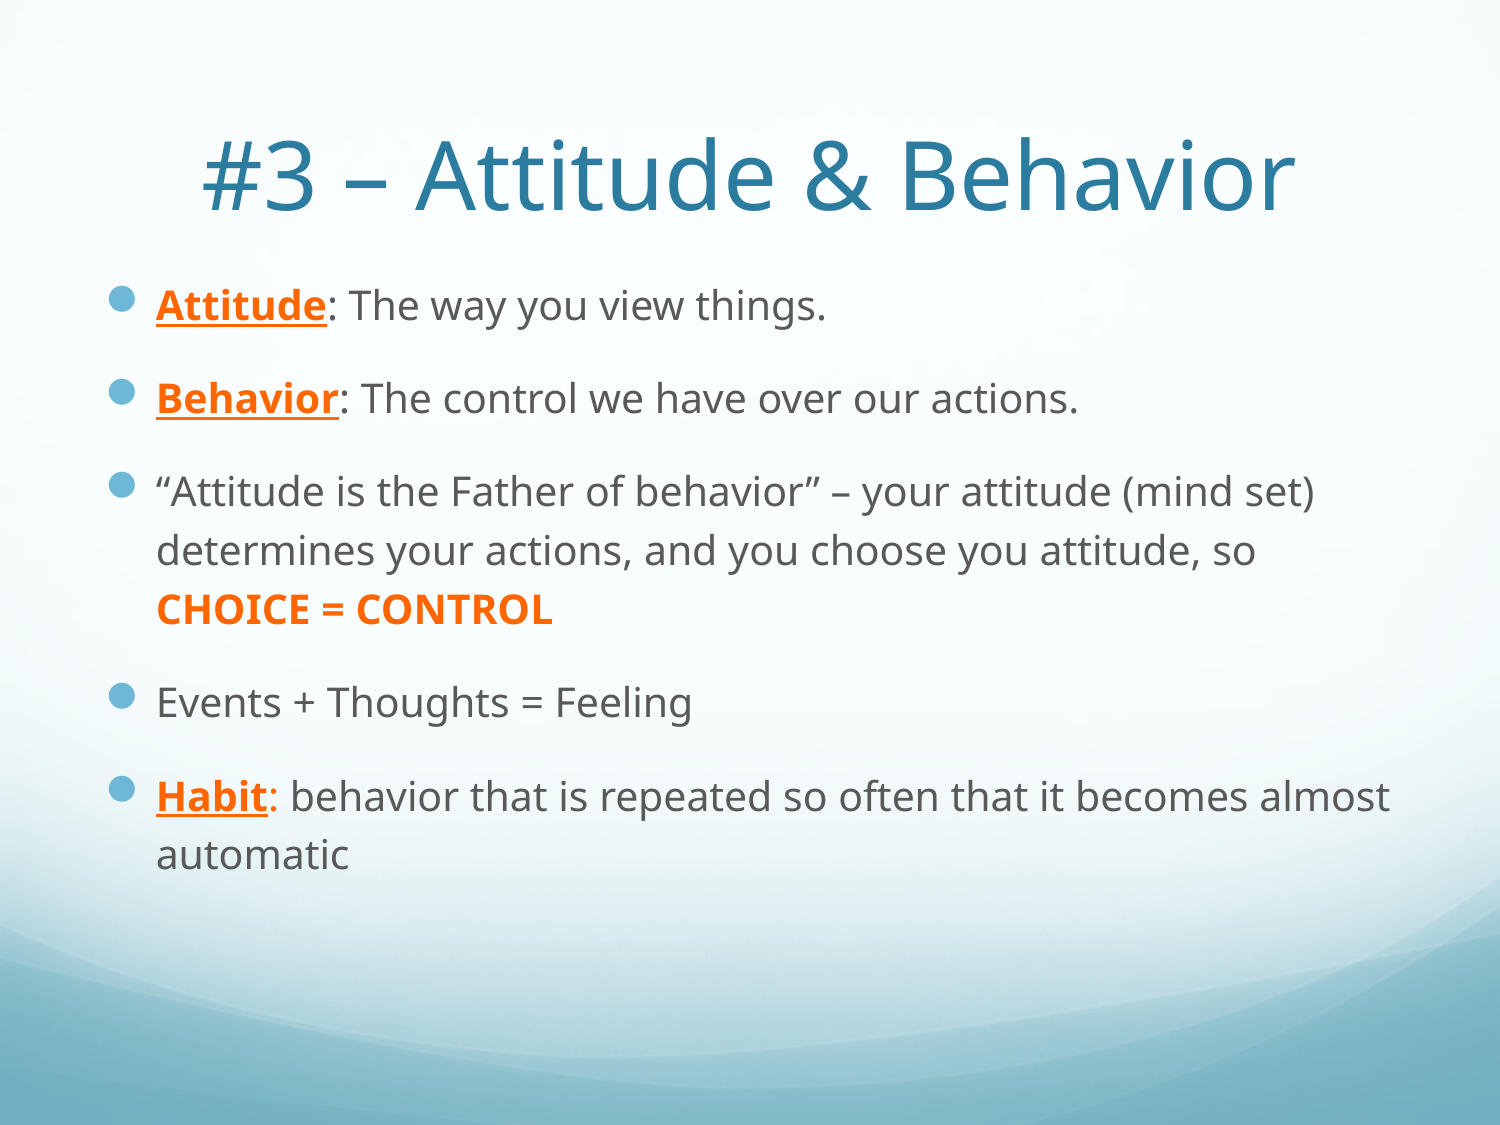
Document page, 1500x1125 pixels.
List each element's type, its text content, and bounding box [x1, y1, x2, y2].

title #3 – Attitude & Behavior [90, 17, 1410, 237]
list Attitude: The way you view things. Behavior: The control we have over our actions. “Attitude is the Father of behavior” – your attitude (mind set) determines your actions, and you choose you attitude, so CHOICE = CONTROL Events + Thoughts = Feeling Habit: behavior that is repeated so often that it becomes almost automatic [90, 262, 1410, 891]
